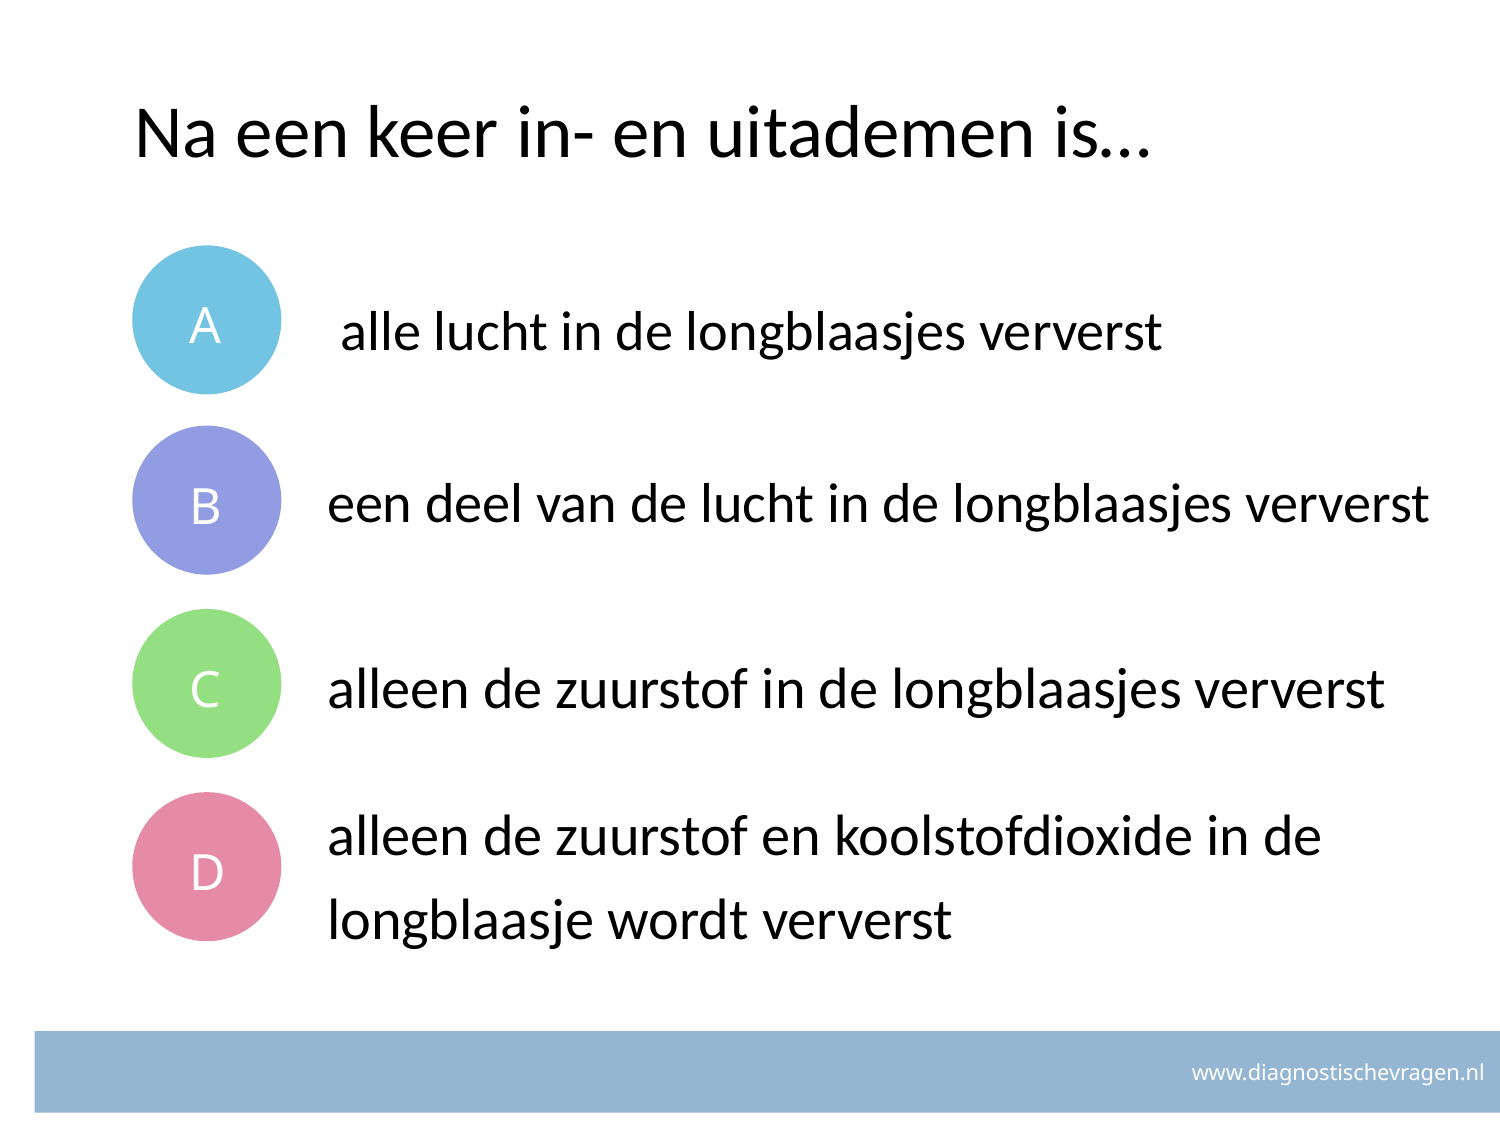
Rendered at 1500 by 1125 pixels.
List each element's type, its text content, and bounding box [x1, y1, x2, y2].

text_box een deel van de lucht in de longblaasjes ververst [321, 444, 1500, 542]
text_box www.diagnostischevragen.nl [1119, 1051, 1500, 1093]
text_box alleen de zuurstof in de longblaasjes ververst [321, 629, 1481, 727]
text_box alle lucht in de longblaasjes ververst [321, 271, 1433, 369]
text_box alleen de zuurstof en koolstofdioxide in de longblaasje wordt ververst [321, 818, 1332, 916]
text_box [132, 608, 282, 759]
title Na een keer in- en uitademen is… [119, 65, 1450, 206]
text_box [34, 1031, 1500, 1113]
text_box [132, 245, 282, 395]
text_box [132, 425, 282, 575]
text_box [132, 791, 282, 942]
